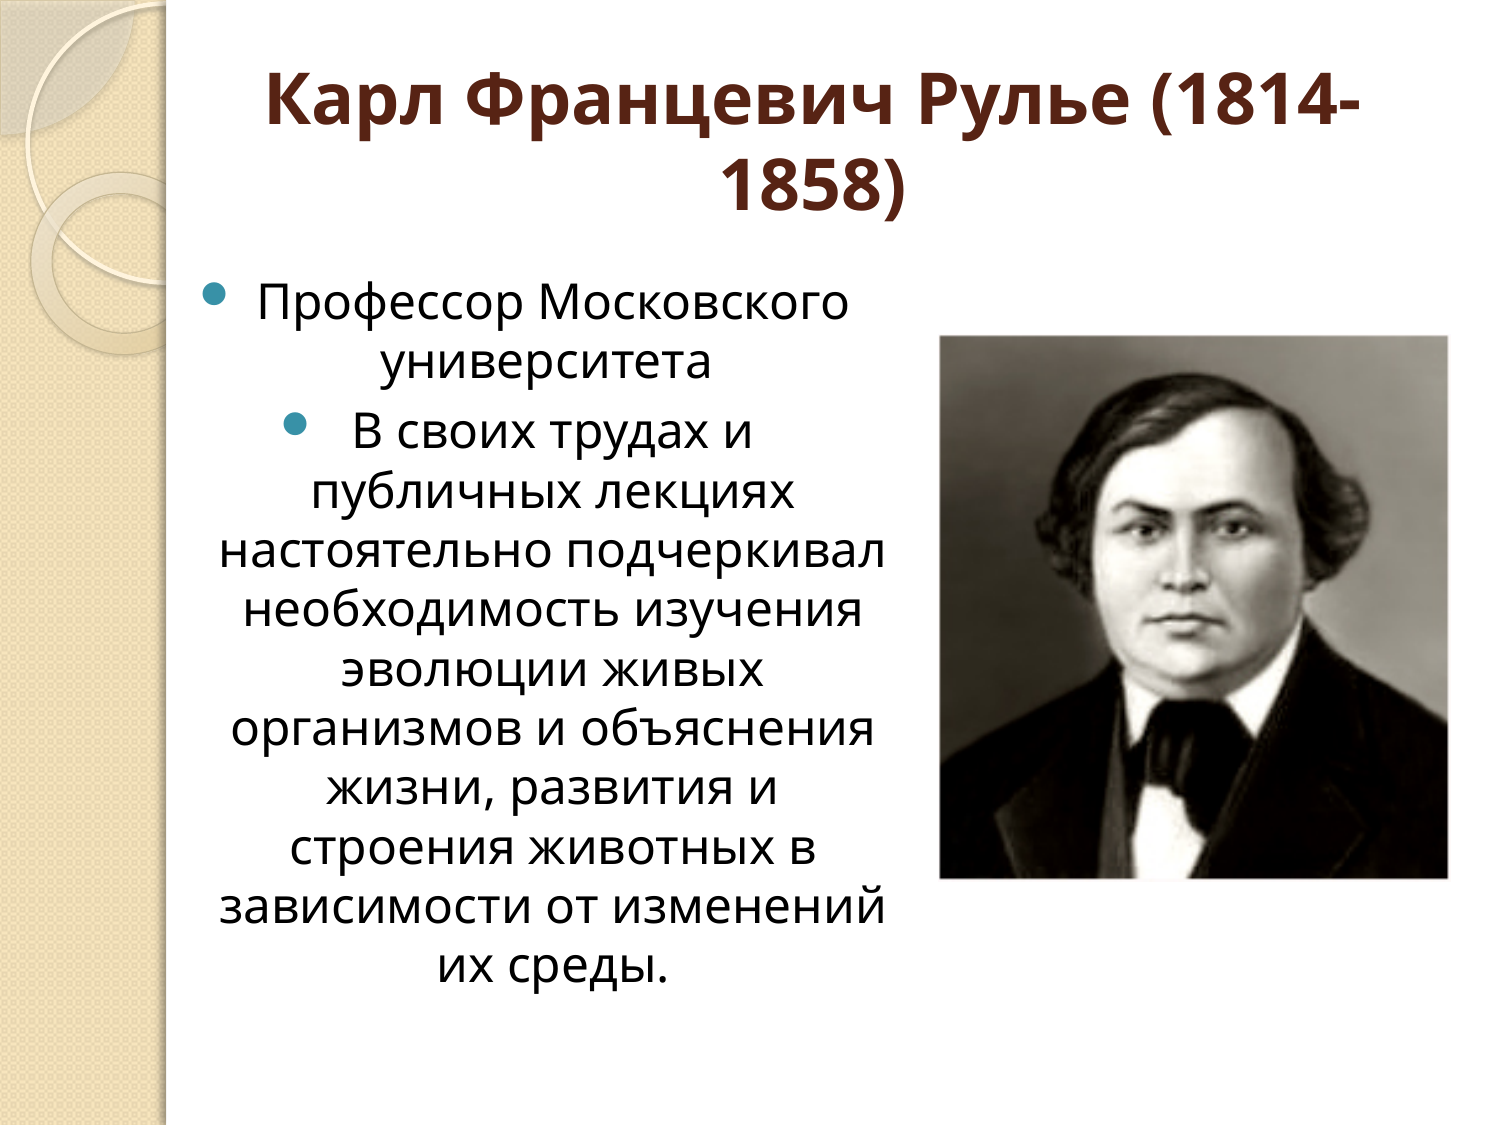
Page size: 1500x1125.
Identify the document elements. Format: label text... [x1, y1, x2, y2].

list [938, 334, 1452, 882]
title Карл Францевич Рулье (1814-1858) [159, 45, 1466, 233]
list Профессор Московского университета В своих трудах и публичных лекциях настоятельно подчеркивал необходимость изучения эволюции живых организмов и объяснения жизни, развития и строения животных в зависимости от изменений их среды. [147, 262, 904, 1059]
